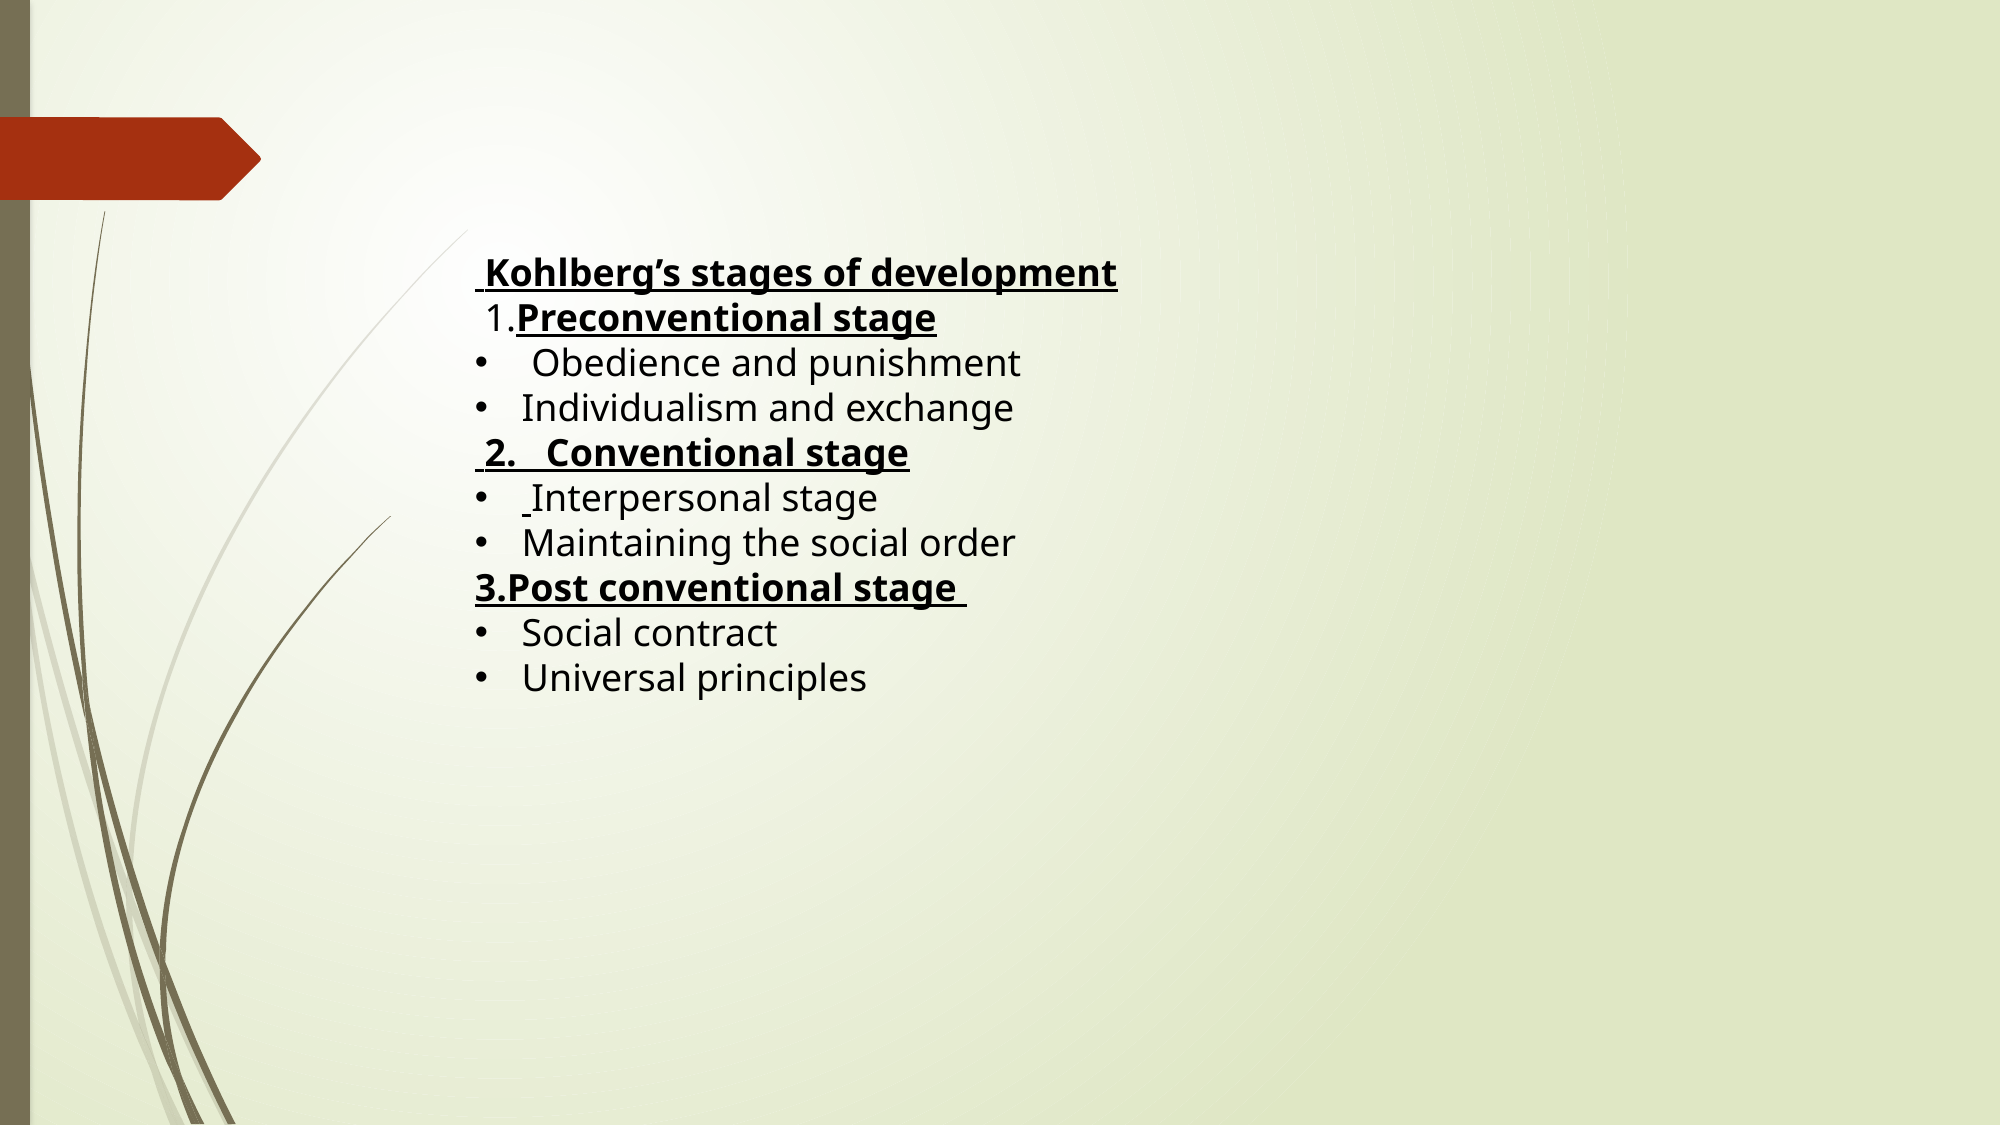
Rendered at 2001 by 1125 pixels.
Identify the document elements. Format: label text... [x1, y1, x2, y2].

text_box Kohlberg’s stages of development 1.Preconventional stage Obedience and punishment Individualism and exchange 2. Conventional stage Interpersonal stage Maintaining the social order 3.Post conventional stage Social contract Universal principles [459, 241, 1520, 752]
